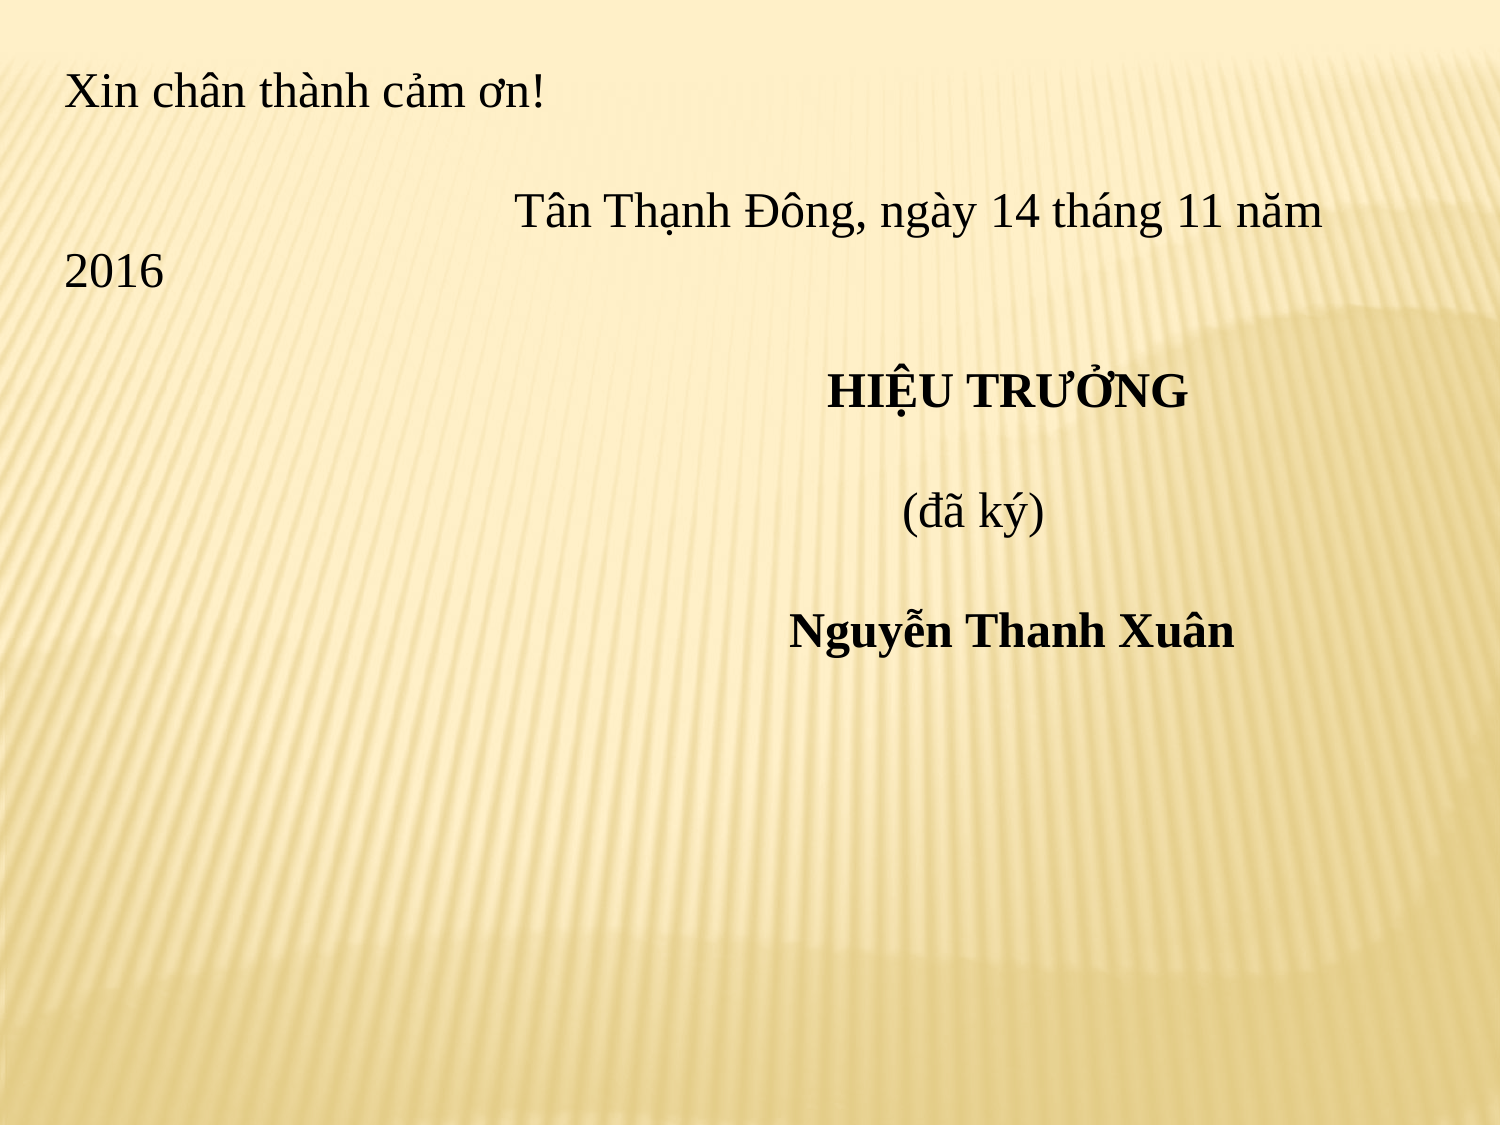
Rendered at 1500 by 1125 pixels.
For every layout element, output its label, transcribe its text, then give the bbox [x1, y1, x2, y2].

text_box Xin chân thành cảm ơn! Tân Thạnh Đông, ngày 14 tháng 11 năm 2016 HIỆU TRƯỞNG (đã ký) Nguyễn Thanh Xuân [50, 49, 1450, 665]
